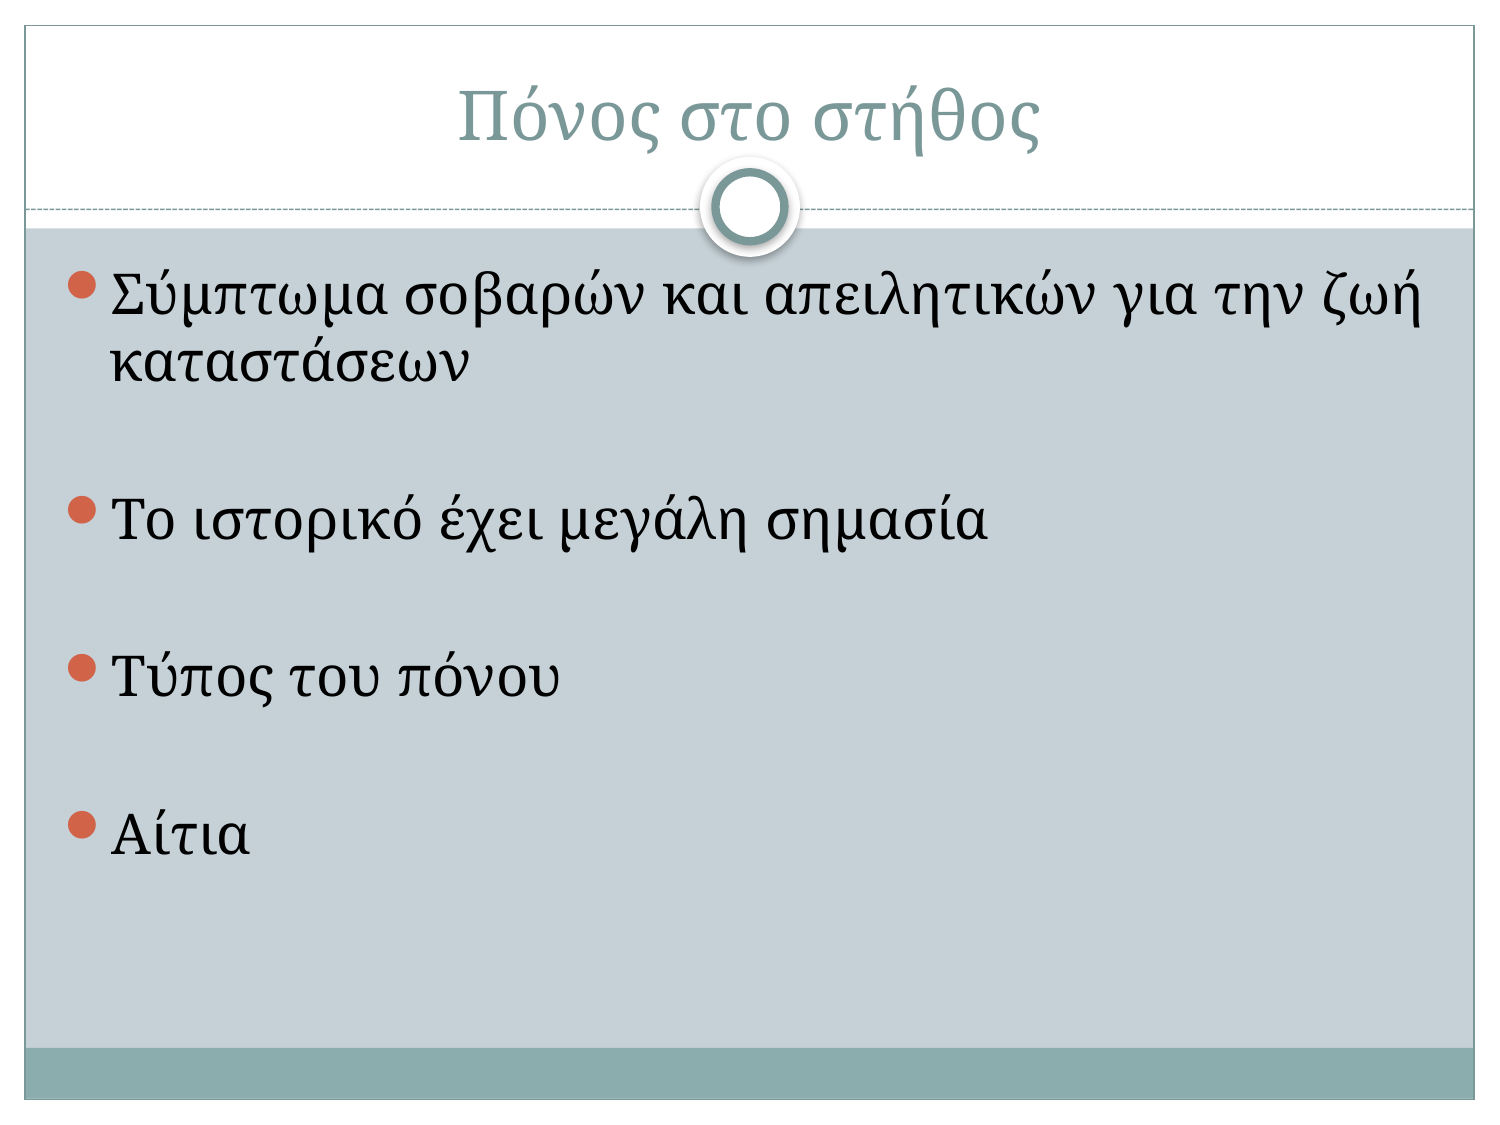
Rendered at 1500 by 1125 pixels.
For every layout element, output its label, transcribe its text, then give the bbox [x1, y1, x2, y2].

list Σύμπτωμα σοβαρών και απειλητικών για την ζωή καταστάσεων Το ιστορικό έχει μεγάλη σημασία Τύπος του πόνου Αίτια [49, 250, 1445, 1001]
title Πόνος στο στήθος [49, 37, 1450, 162]
